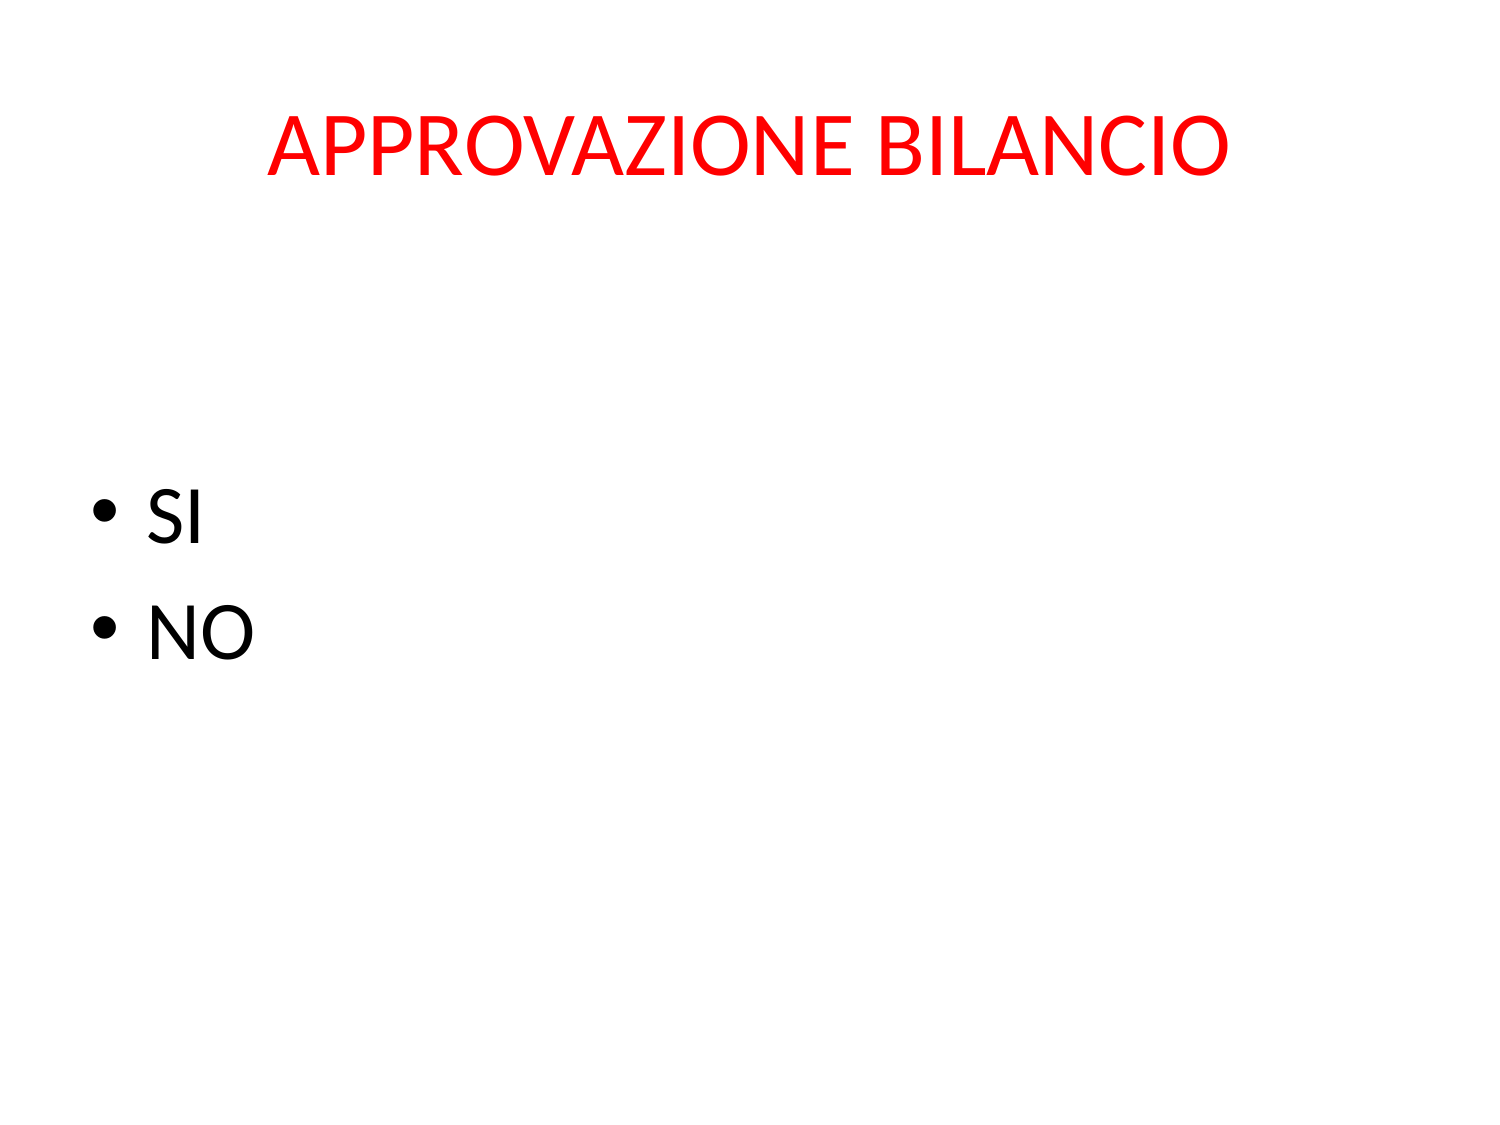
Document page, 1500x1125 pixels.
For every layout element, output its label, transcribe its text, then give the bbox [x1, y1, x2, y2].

title APPROVAZIONE BILANCIO [75, 45, 1425, 233]
list SI NO [75, 262, 1425, 1005]
